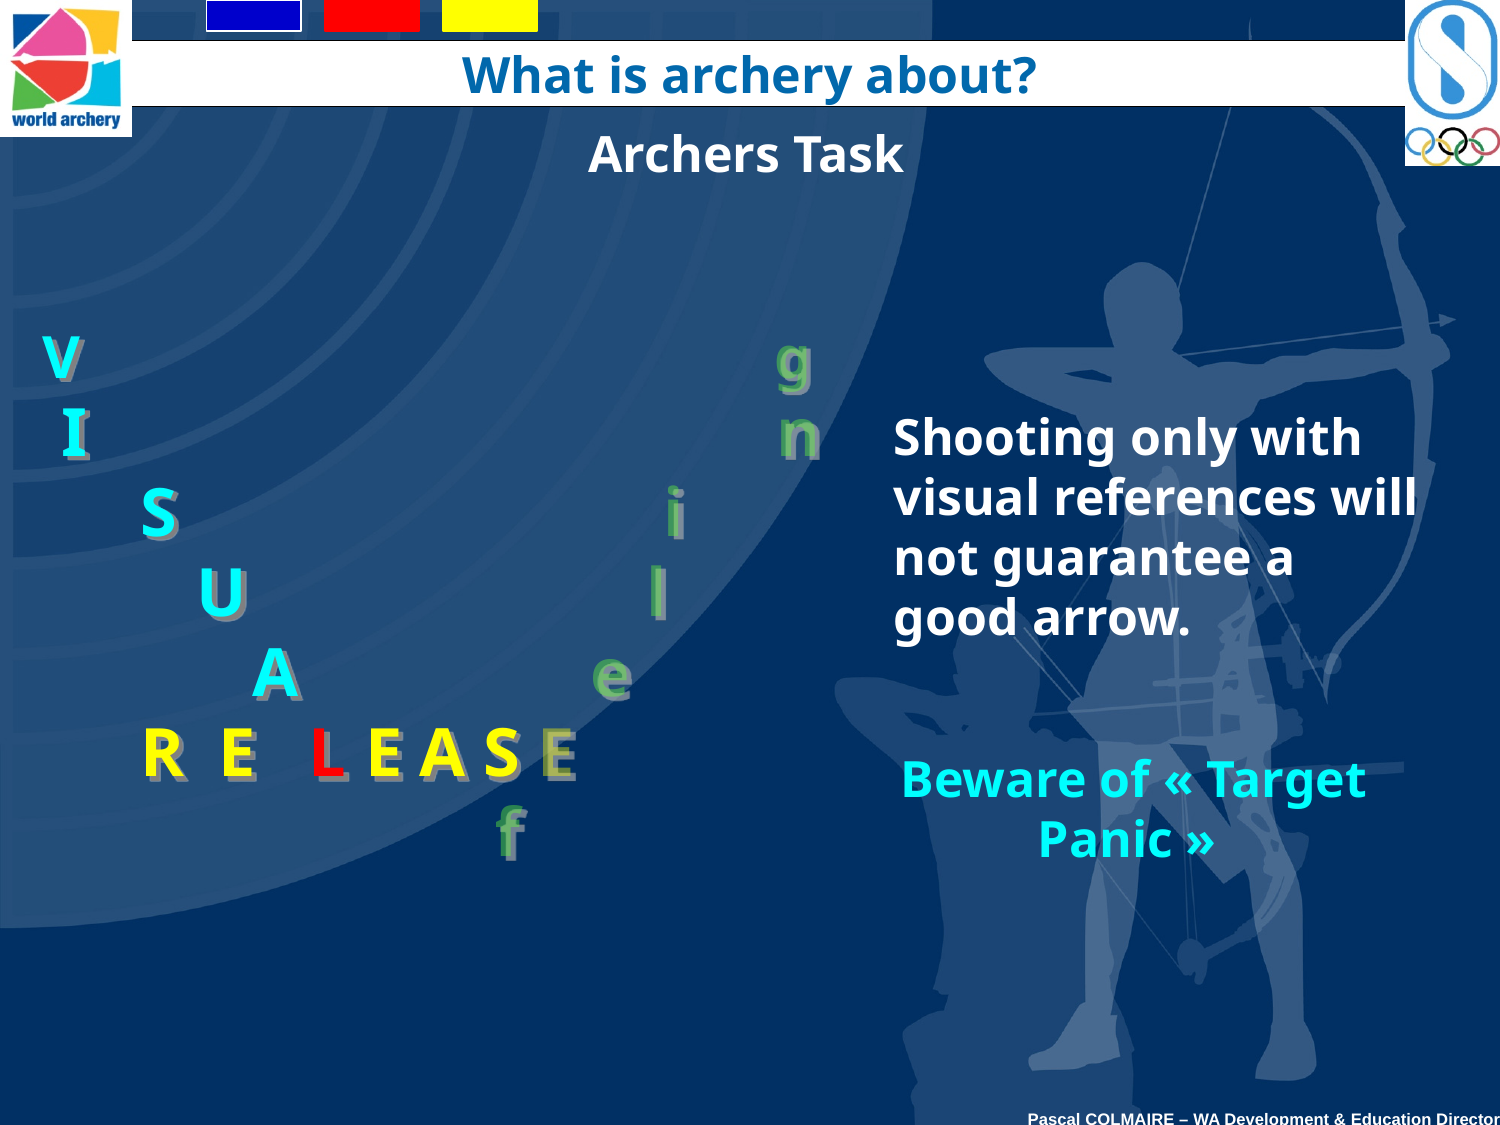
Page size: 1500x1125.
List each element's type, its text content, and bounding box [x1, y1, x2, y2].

text_box Shooting only with visual references will not guarantee a good arrow. [878, 398, 1440, 654]
text_box Pascal COLMAIRE – WA Development & Education Director [1012, 1101, 1500, 1125]
picture [0, 0, 1500, 1125]
text_box What is archery about? [137, 40, 1400, 107]
text_box [442, 0, 538, 31]
text_box Archers Task [468, 105, 1025, 200]
text_box [206, 0, 302, 31]
text_box Beware of « Target Panic » [856, 739, 1412, 935]
text_box [324, 0, 420, 31]
text_box V g I n S i U l A e R E L E A S E f [0, 312, 887, 1037]
